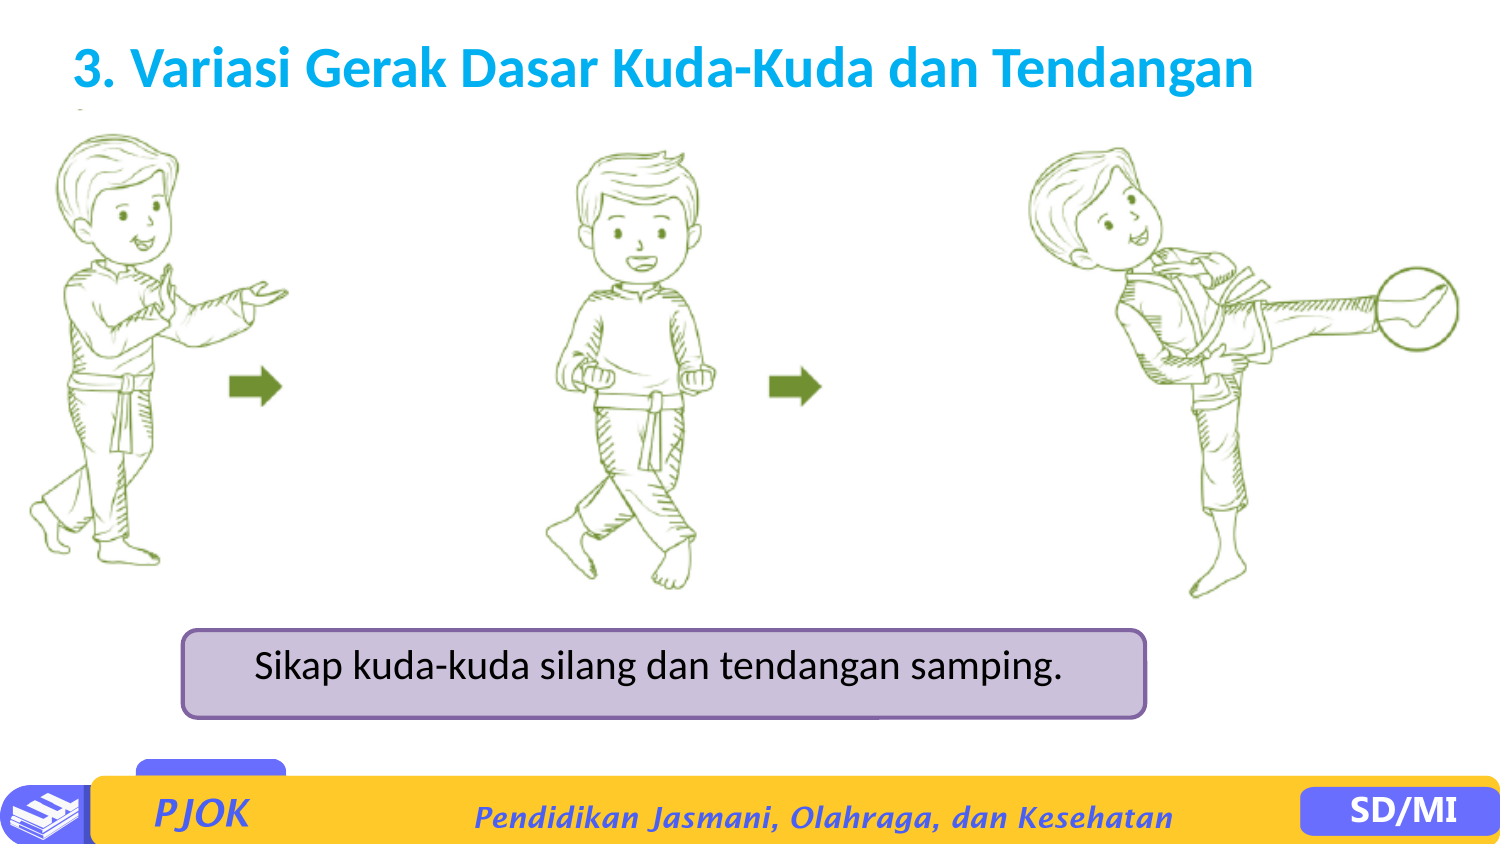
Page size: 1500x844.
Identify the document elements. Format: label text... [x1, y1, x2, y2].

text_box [182, 629, 1146, 718]
text_box 3. Variasi Gerak Dasar Kuda-Kuda dan Tendangan [57, 21, 1271, 107]
picture [0, 109, 1492, 622]
picture [0, 759, 1500, 844]
